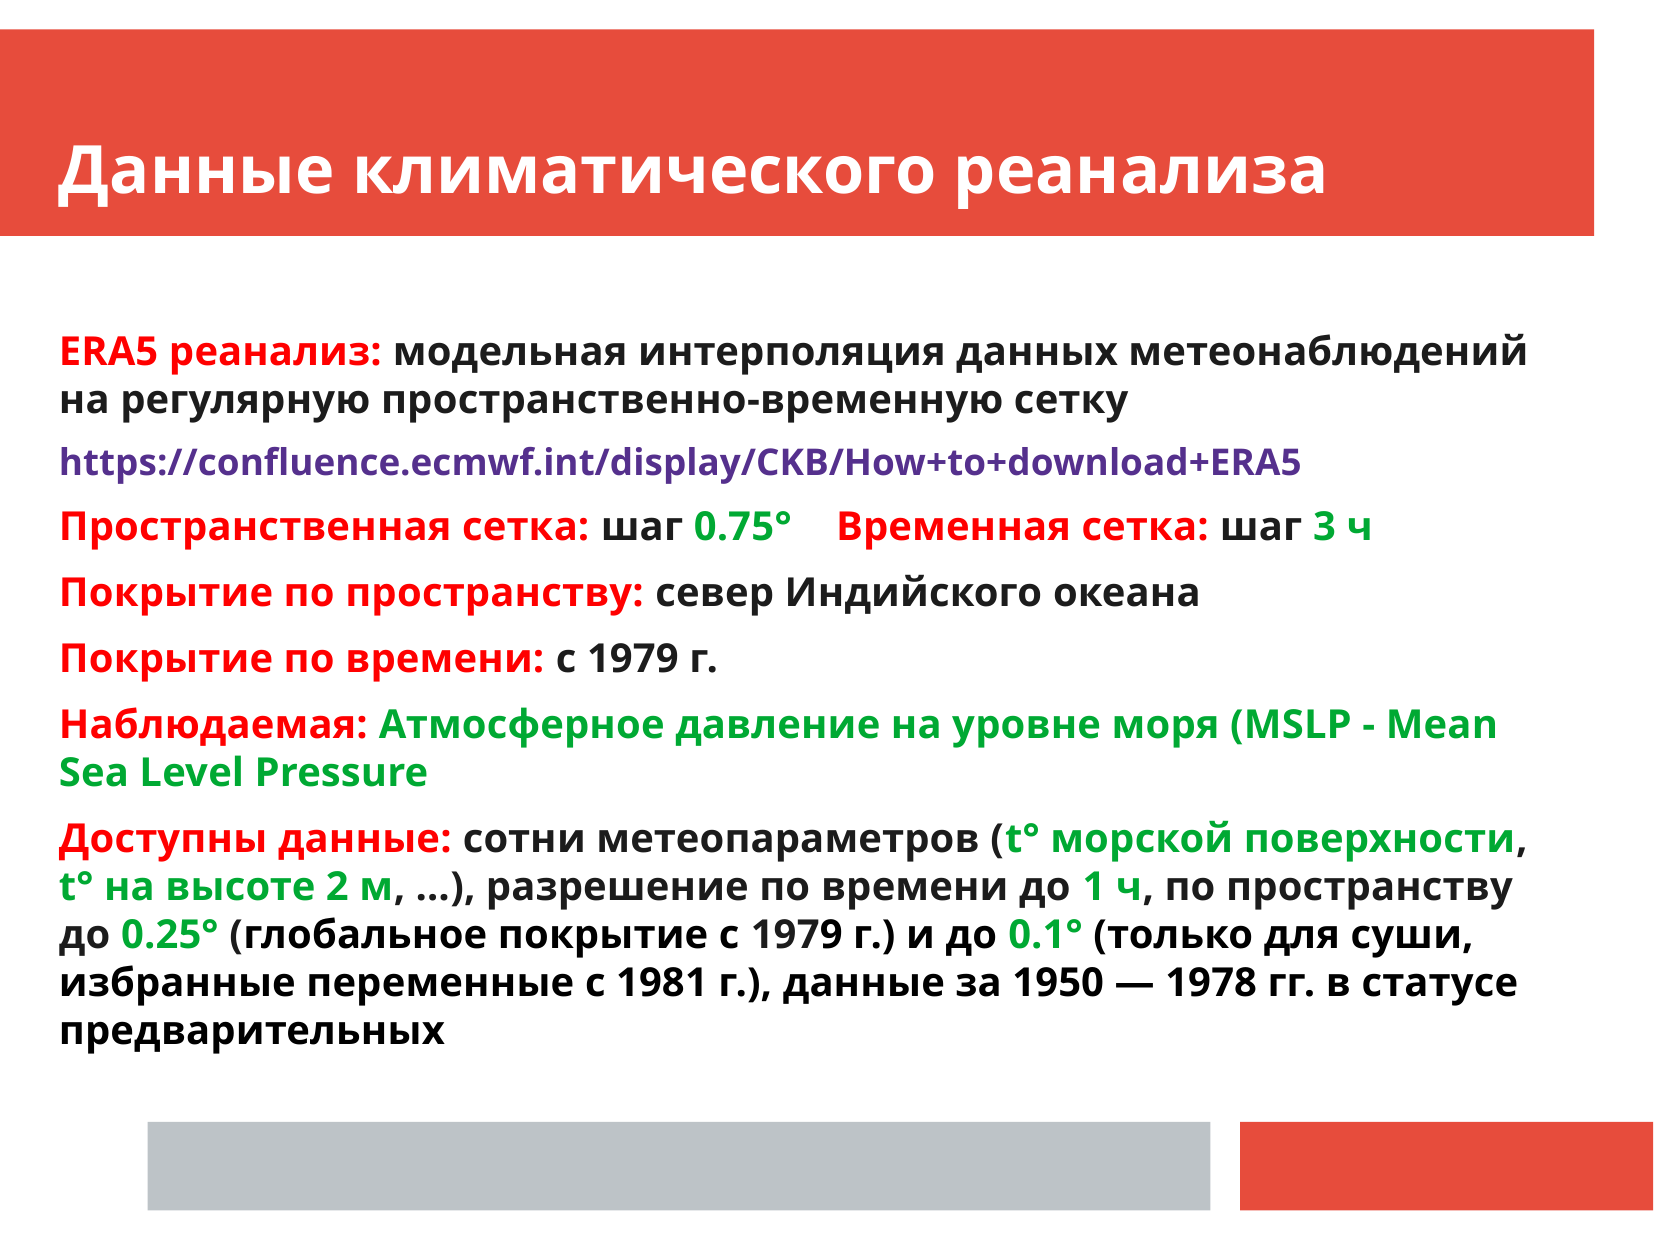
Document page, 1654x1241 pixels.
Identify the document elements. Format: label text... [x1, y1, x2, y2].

text_box ERA5 реанализ: модельная интерполяция данных метеонаблюдений на регулярную пространственно-временную сетку https://confluence.ecmwf.int/display/CKB/How+to+download+ERA5 Пространственная сетка: шаг 0.75° Временная сетка: шаг 3 ч Покрытие по пространству: север Индийского океана Покрытие по времени: с 1979 г. Наблюдаемая: Атмосферное давление на уровне моря (MSLP - Mean Sea Level Pressure Доступны данные: сотни метеопараметров (t° морской поверхности, t° на высоте 2 м, …), разрешение по времени до 1 ч, по пространству до 0.25° (глобальное покрытие с 1979 г.) и до 0.1° (только для суши, избранные переменные с 1981 г.), данные за 1950 — 1978 гг. в статусе предварительных [58, 324, 1565, 1093]
text_box Данные климатического реанализа [58, 58, 1595, 207]
